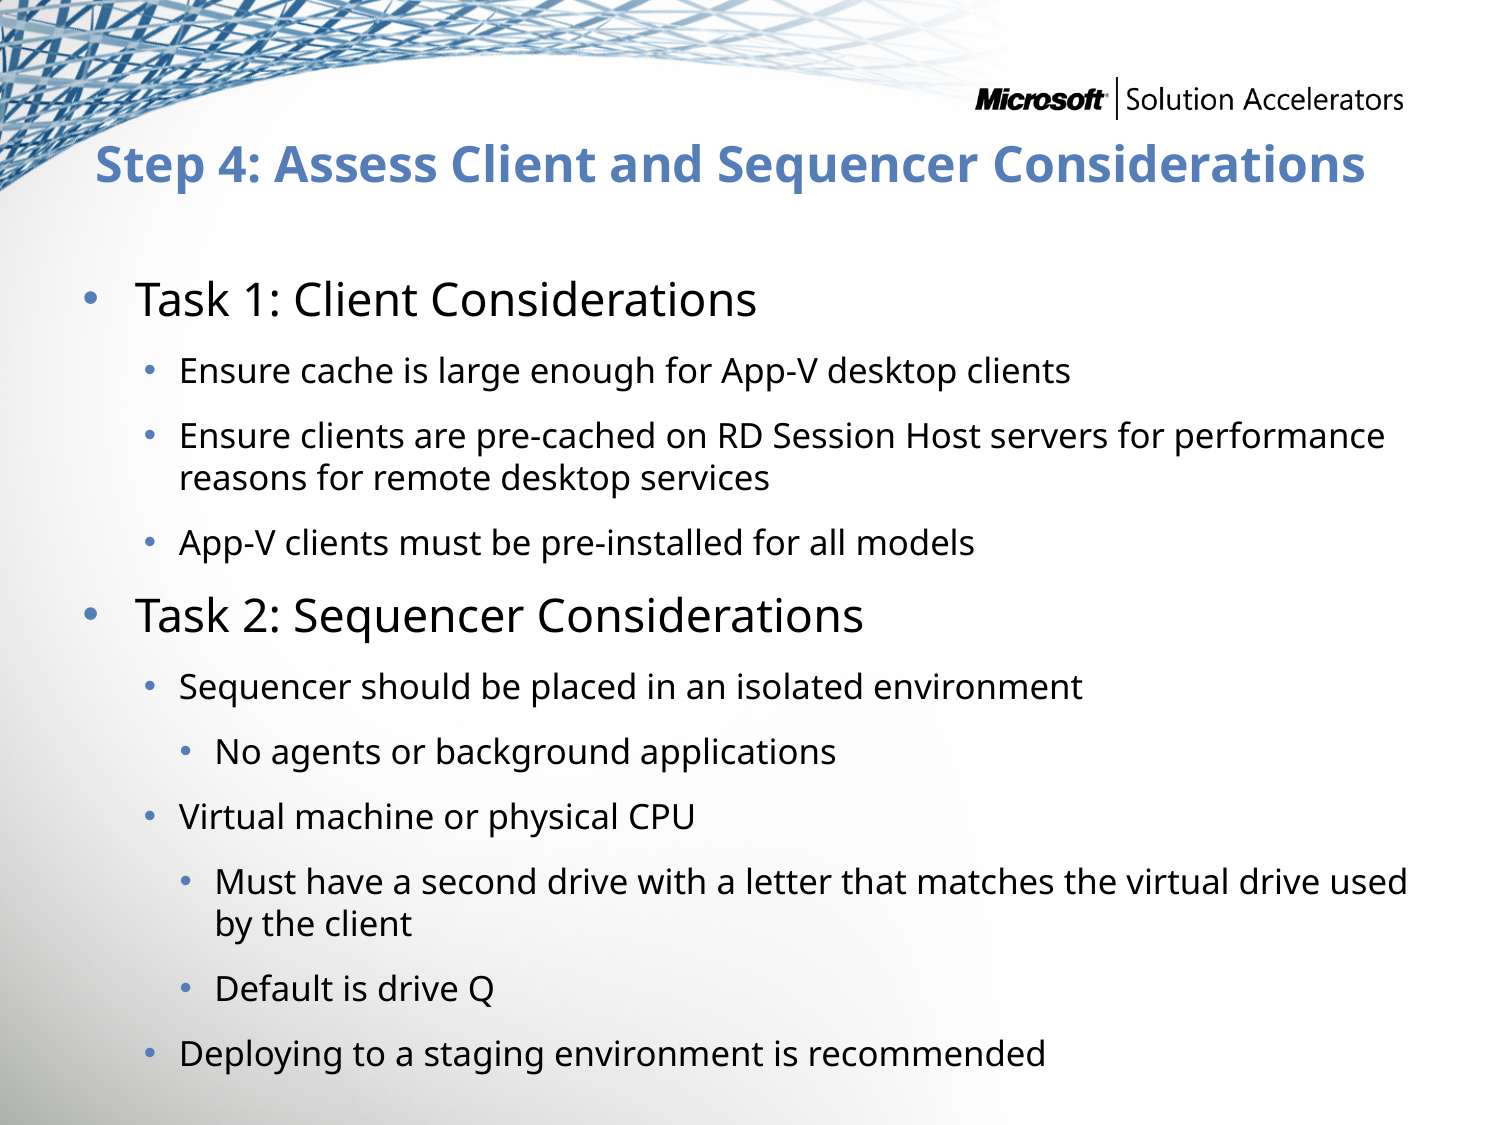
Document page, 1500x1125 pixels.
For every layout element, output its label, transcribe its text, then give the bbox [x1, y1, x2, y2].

list Task 1: Client Considerations Ensure cache is large enough for App-V desktop clients Ensure clients are pre-cached on RD Session Host servers for performance reasons for remote desktop services App-V clients must be pre-installed for all models Task 2: Sequencer Considerations Sequencer should be placed in an isolated environment No agents or background applications Virtual machine or physical CPU Must have a second drive with a letter that matches the virtual drive used by the client Default is drive Q Deploying to a staging environment is recommended [75, 262, 1425, 1088]
title Step 4: Assess Client and Sequencer Considerations [88, 125, 1439, 322]
picture [0, 0, 1500, 1125]
